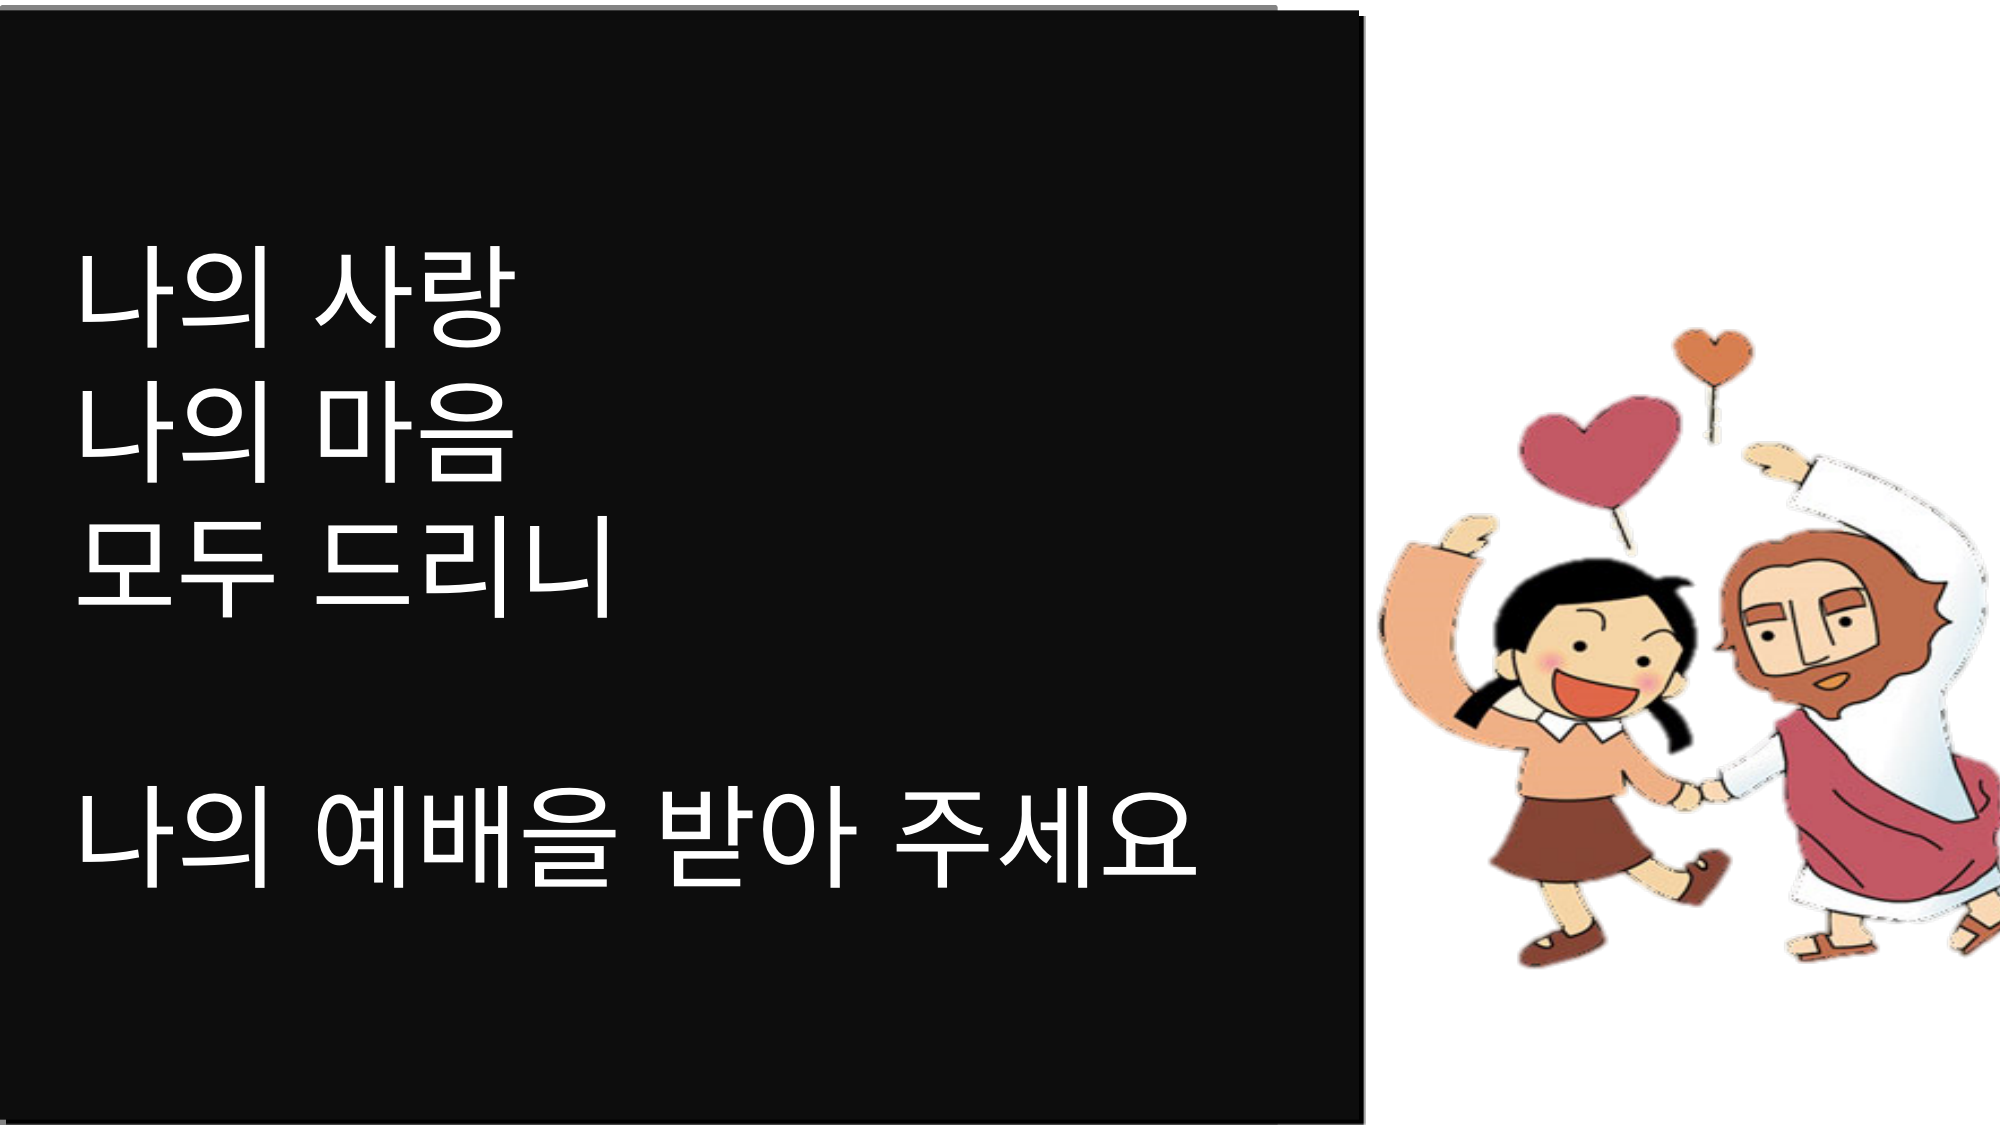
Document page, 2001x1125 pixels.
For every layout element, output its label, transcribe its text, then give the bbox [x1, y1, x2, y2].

picture [310, 10, 2000, 1095]
text_box [0, 5, 1278, 10]
text_box 나의 사랑 나의 마음 모두 드리니 나의 예배을 받아 주세요 [0, 10, 1359, 1120]
